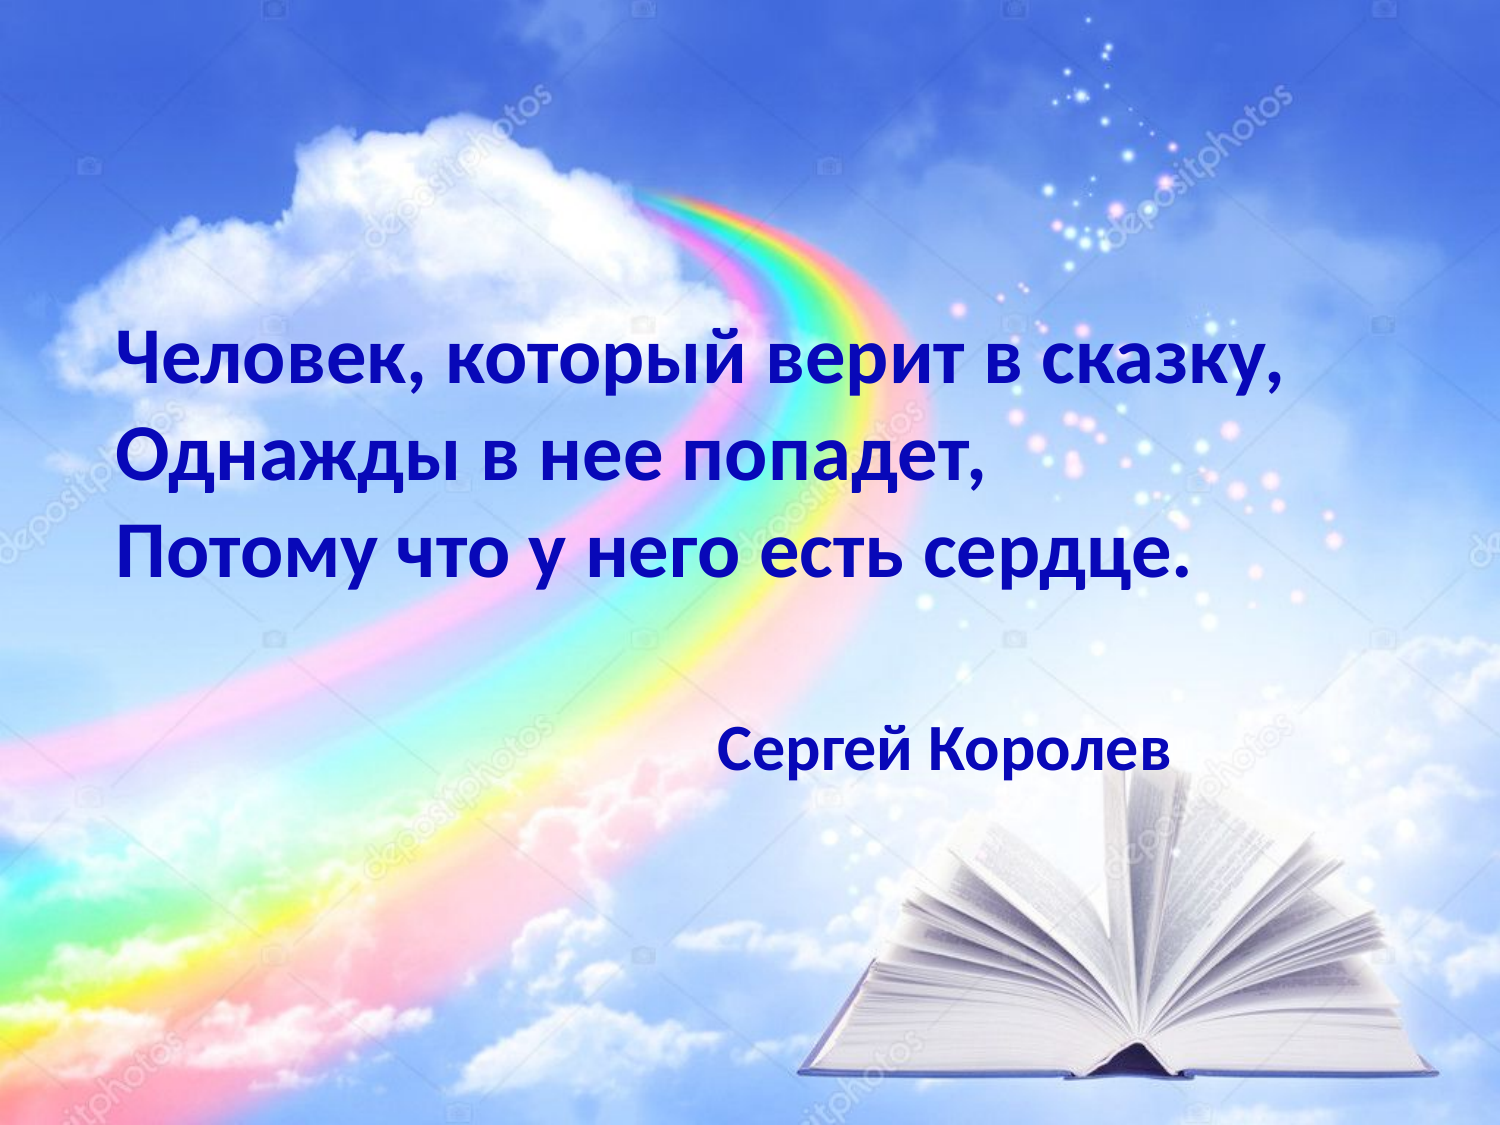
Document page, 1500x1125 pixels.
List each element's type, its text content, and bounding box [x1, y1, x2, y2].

title Человек, который верит в сказку, Однажды в нее попадет, Потому что у него есть сердце. Сергей Королев [100, 290, 1451, 799]
picture [0, 0, 1500, 1125]
